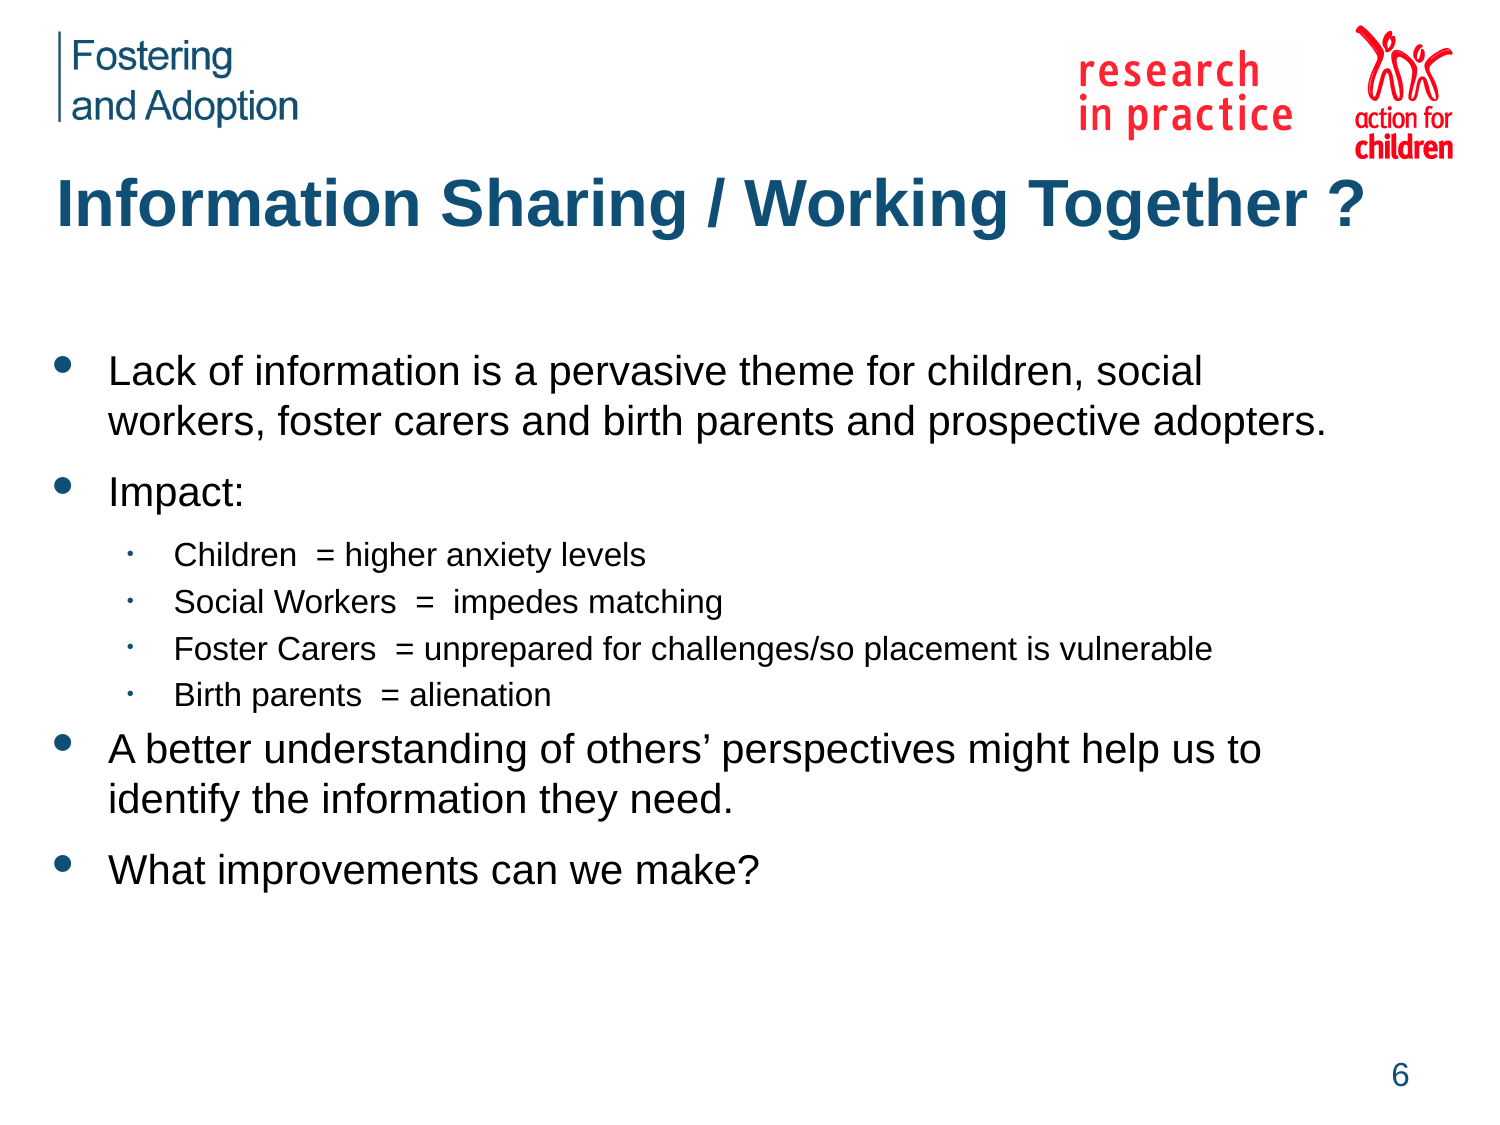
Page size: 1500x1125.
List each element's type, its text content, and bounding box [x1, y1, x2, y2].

title Information Sharing / Working Together ? [41, 160, 1436, 337]
list Lack of information is a pervasive theme for children, social workers, foster carers and birth parents and prospective adopters. Impact: Children = higher anxiety levels Social Workers = impedes matching Foster Carers = unprepared for challenges/so placement is vulnerable Birth parents = alienation A better understanding of others’ perspectives might help us to identify the information they need. What improvements can we make? [36, 335, 1345, 1011]
picture [54, 25, 308, 140]
picture [1068, 39, 1303, 146]
slide_number 6 [1074, 1042, 1425, 1103]
